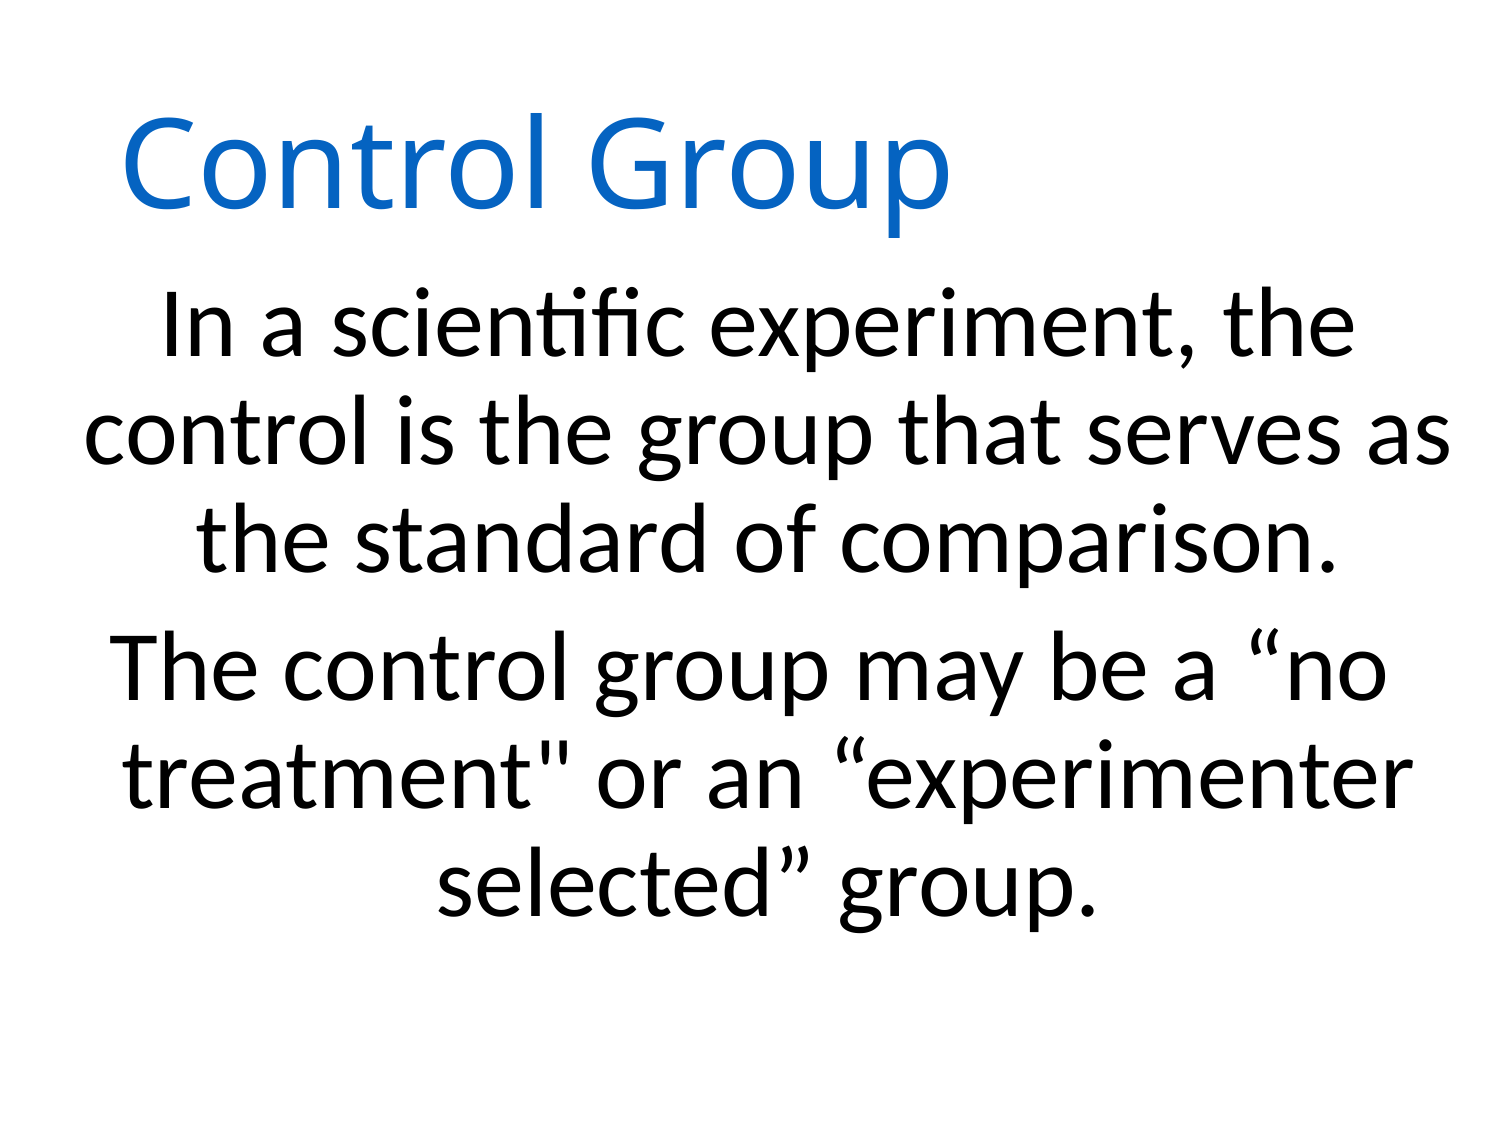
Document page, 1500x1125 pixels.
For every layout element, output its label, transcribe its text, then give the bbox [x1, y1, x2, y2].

title Control Group [103, 59, 1397, 262]
list In a scientific experiment, the control is the group that serves as the standard of comparison. The control group may be a “no treatment" or an “experimenter selected” group. [0, 262, 1500, 1125]
